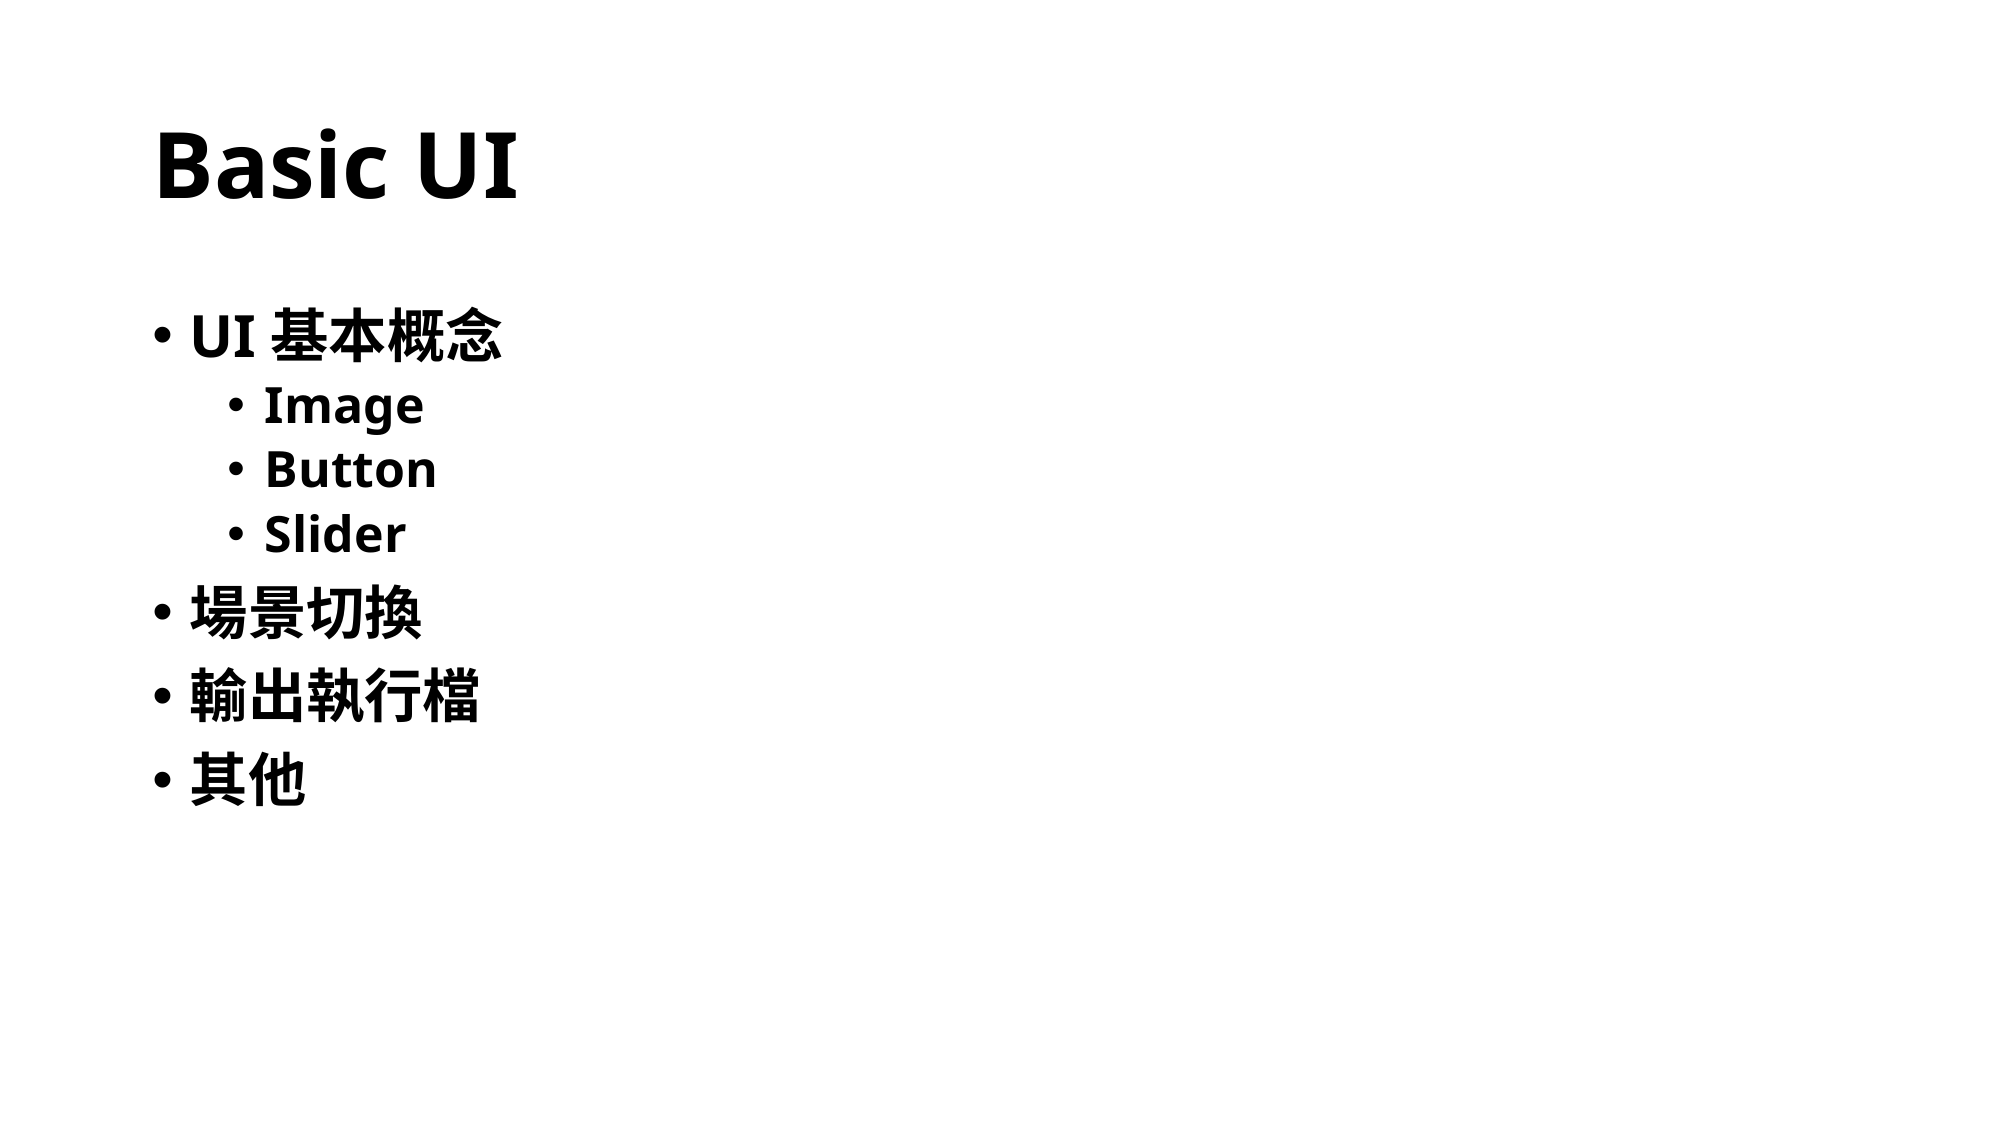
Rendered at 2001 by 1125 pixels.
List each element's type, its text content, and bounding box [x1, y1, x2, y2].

title Basic UI [137, 59, 1863, 278]
list UI基本概念 Image Button Slider 場景切換 輸出執行檔 其他 [137, 299, 1863, 1014]
